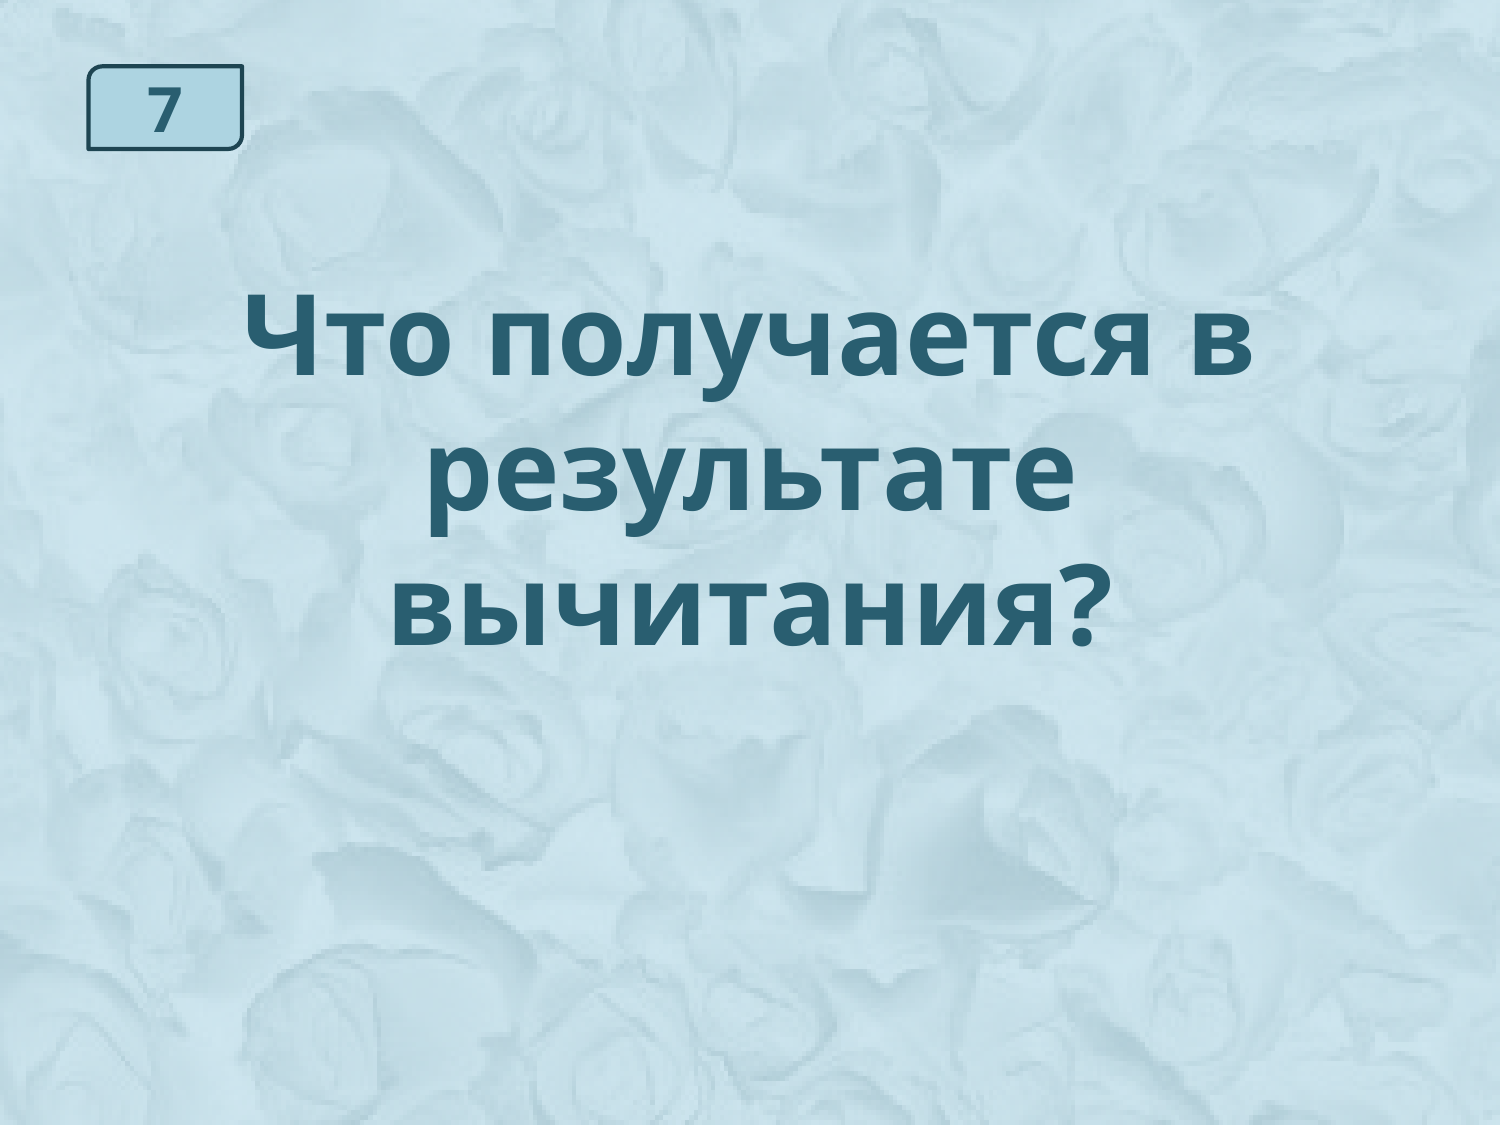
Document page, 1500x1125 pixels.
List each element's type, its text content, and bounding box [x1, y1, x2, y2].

text_box 7 [86, 64, 245, 152]
text_box Что получается в результате вычитания? [76, 255, 1424, 676]
